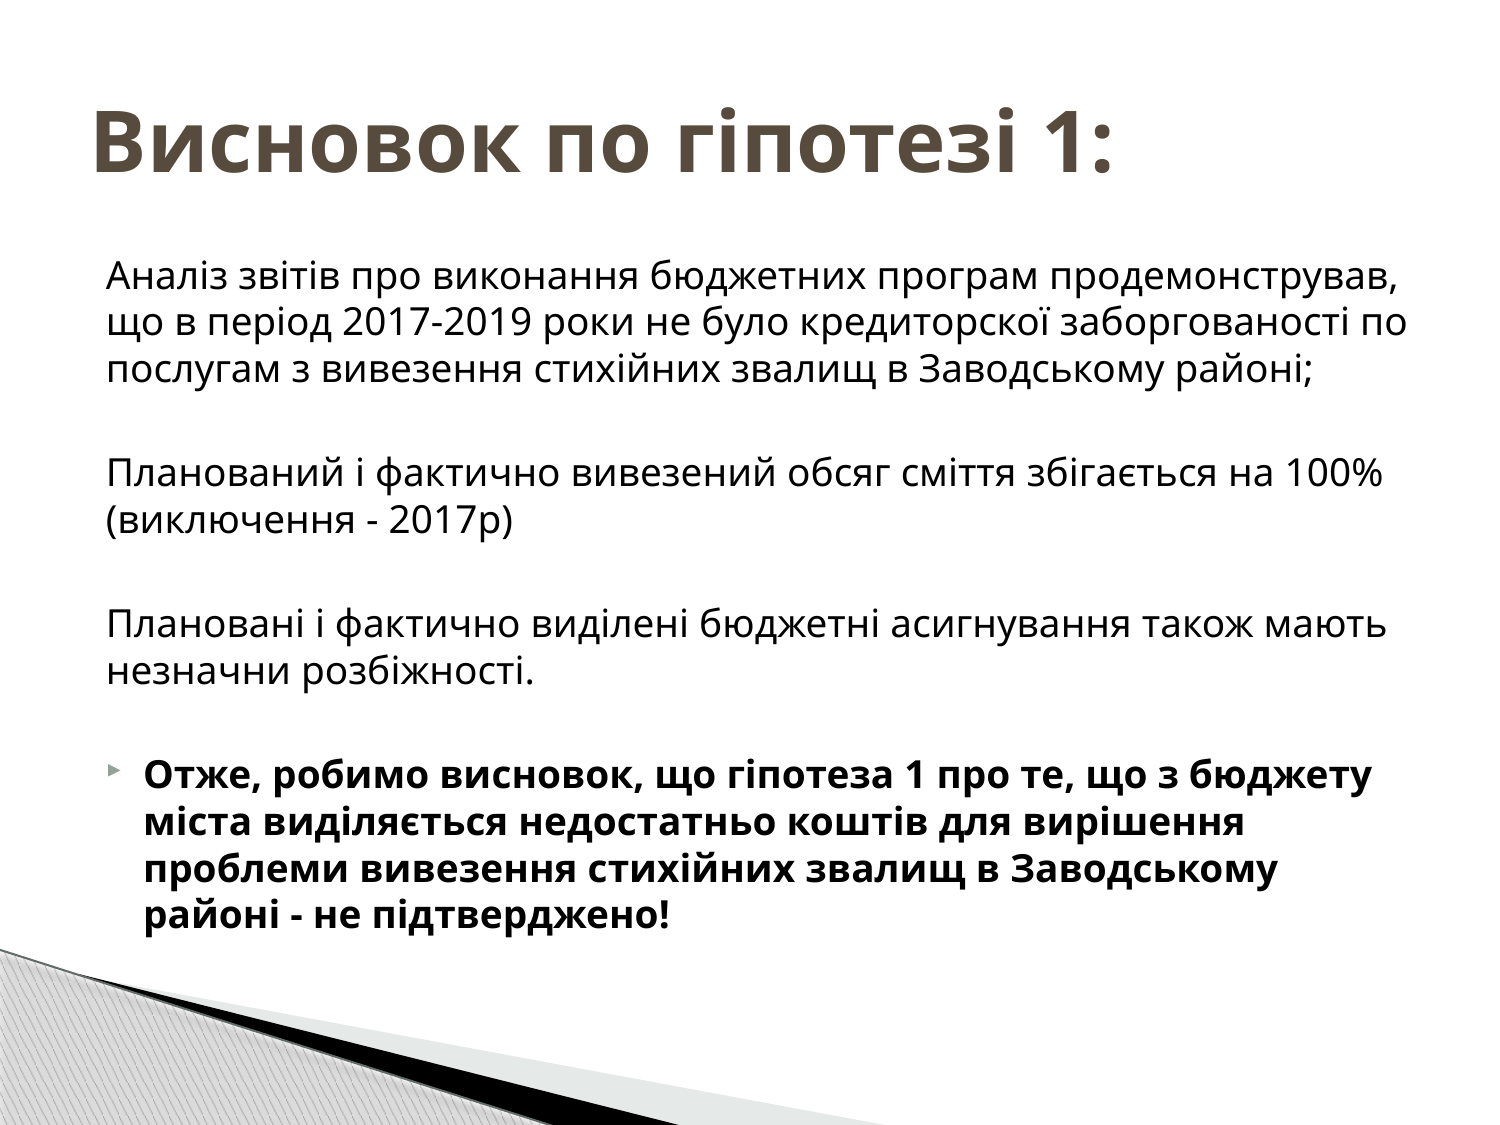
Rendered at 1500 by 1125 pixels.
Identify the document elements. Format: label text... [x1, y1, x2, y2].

list Аналіз звітів про виконання бюджетних програм продемонстрував, що в період 2017-2019 роки не було кредиторскої заборгованості по послугам з вивезення стихійних звалищ в Заводському районі; Планований і фактично вивезений обсяг сміття збігається на 100% (виключення - 2017р) Плановані і фактично виділені бюджетні асигнування також мають незначни розбіжності. Отже, робимо висновок, що гіпотеза 1 про те, що з бюджету міста виділяється недостатньо коштів для вирішення проблеми вивезення стихійних звалищ в Заводському районі - не підтверджено! [75, 243, 1425, 986]
title Висновок по гіпотезі 1: [75, 45, 1425, 233]
